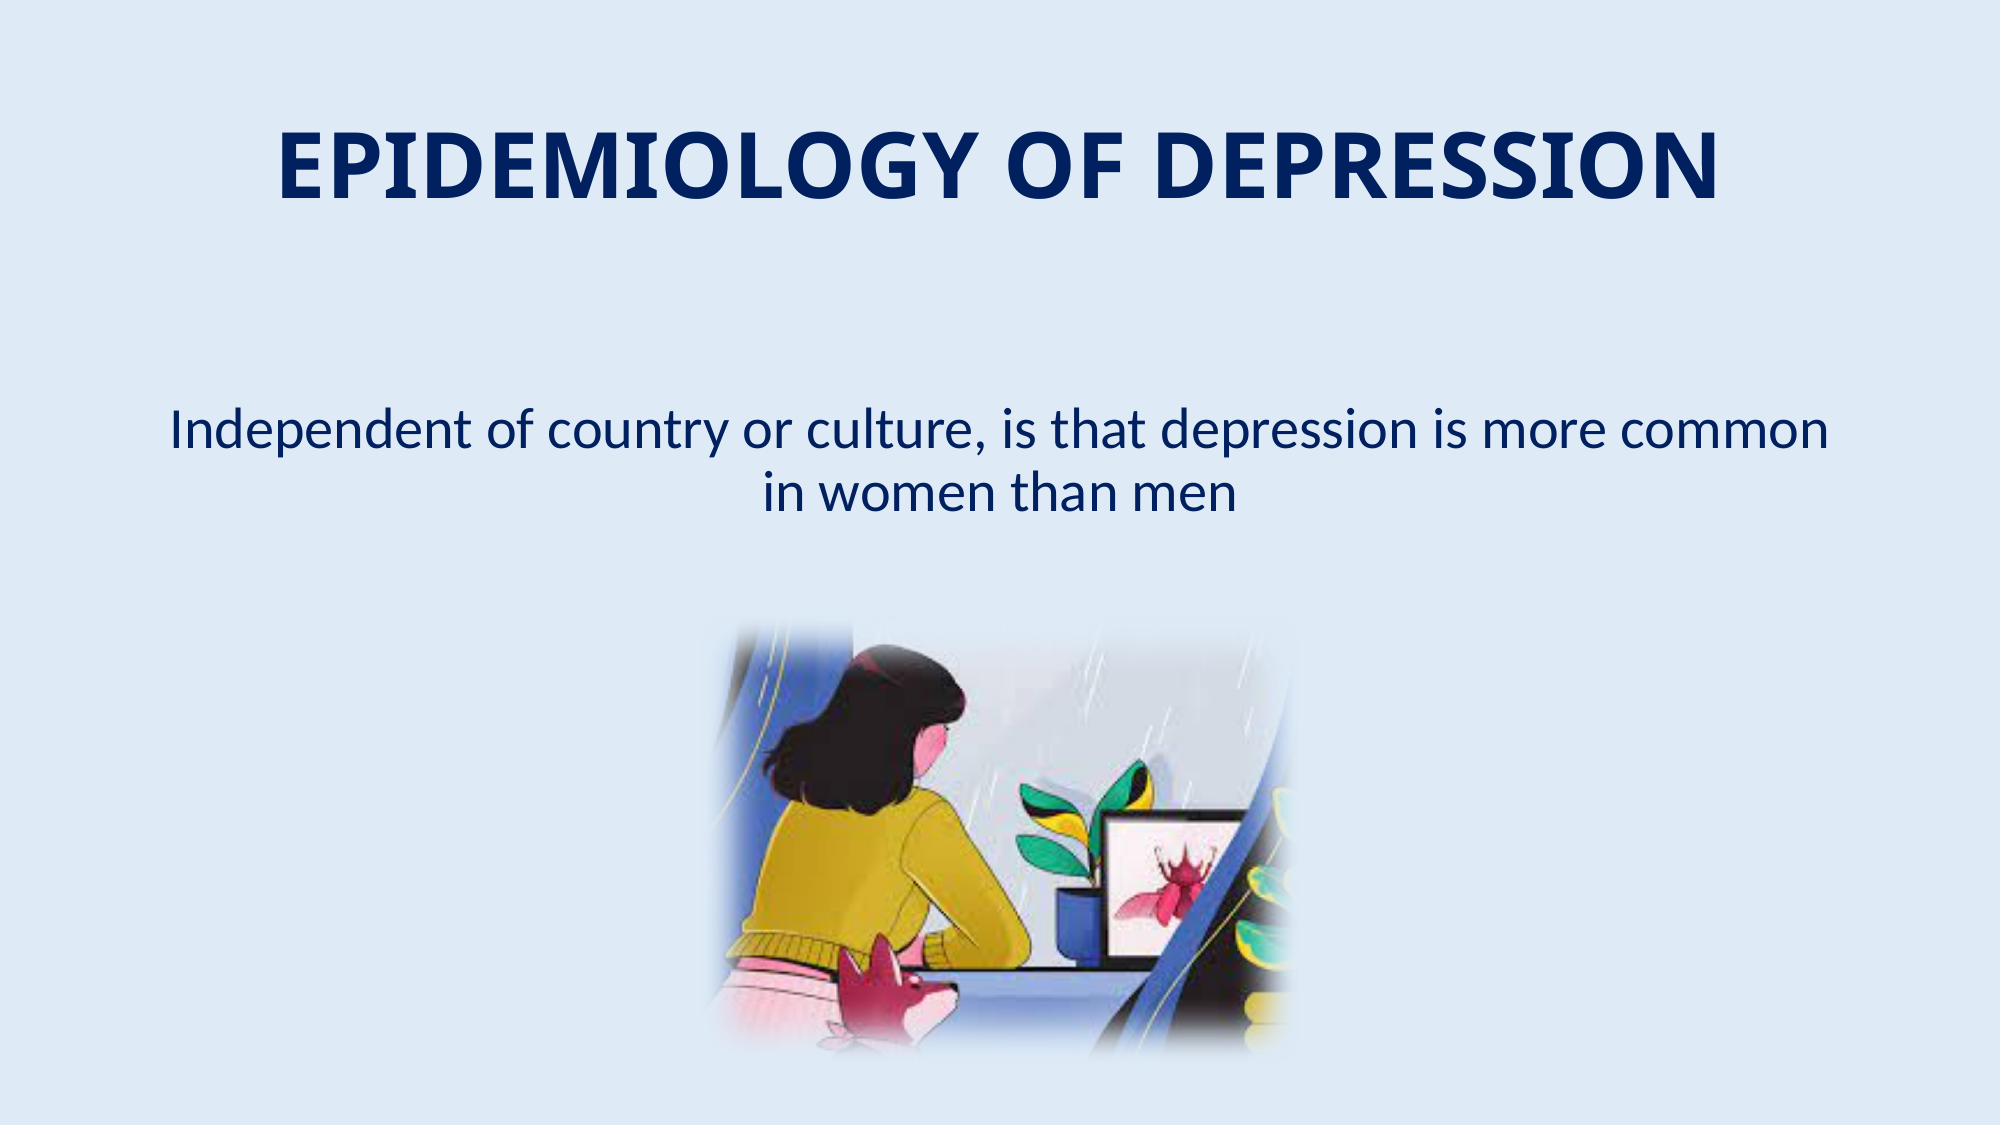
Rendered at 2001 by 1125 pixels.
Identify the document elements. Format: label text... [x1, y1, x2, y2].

title EPIDEMIOLOGY OF DEPRESSION [137, 59, 1863, 278]
picture [700, 614, 1300, 1064]
list Independent of country or culture, is that depression is more common in women than men [137, 299, 1863, 1014]
